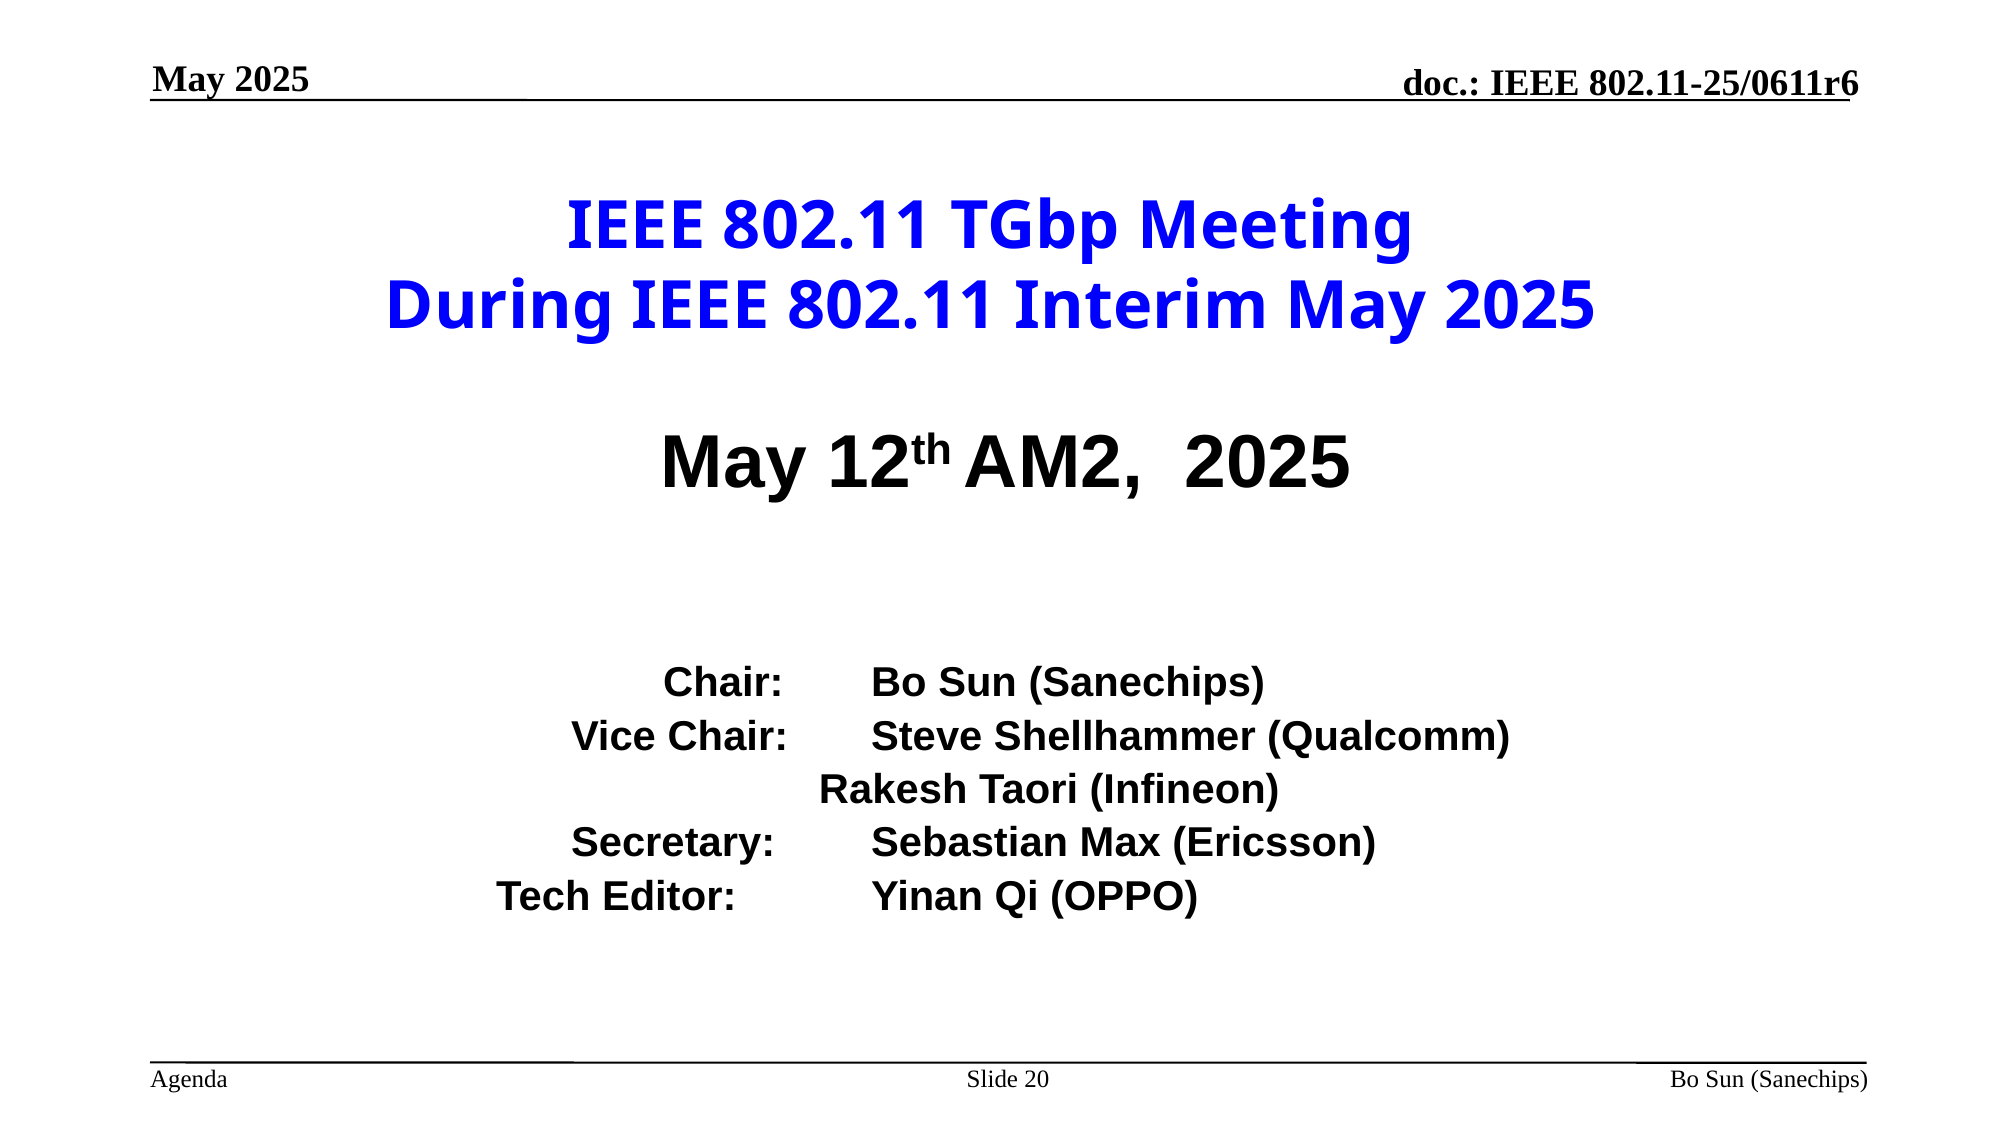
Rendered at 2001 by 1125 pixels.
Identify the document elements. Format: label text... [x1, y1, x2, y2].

text_box IEEE 802.11 TGbp Meeting During IEEE 802.11 Interim May 2025 [288, 112, 1695, 349]
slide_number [152, 54, 563, 100]
footer Bo Sun (Sanechips) [1171, 1061, 1869, 1093]
text_box May 12th AM2, 2025 Chair: Bo Sun (Sanechips) Vice Chair: Steve Shellhammer (Qualcomm) Rakesh Taori (Infineon) Secretary: Sebastian Max (Ericsson) Tech Editor: Yinan Qi (OPPO) [200, 349, 1813, 1027]
slide_number Slide 20 [949, 1061, 1067, 1123]
